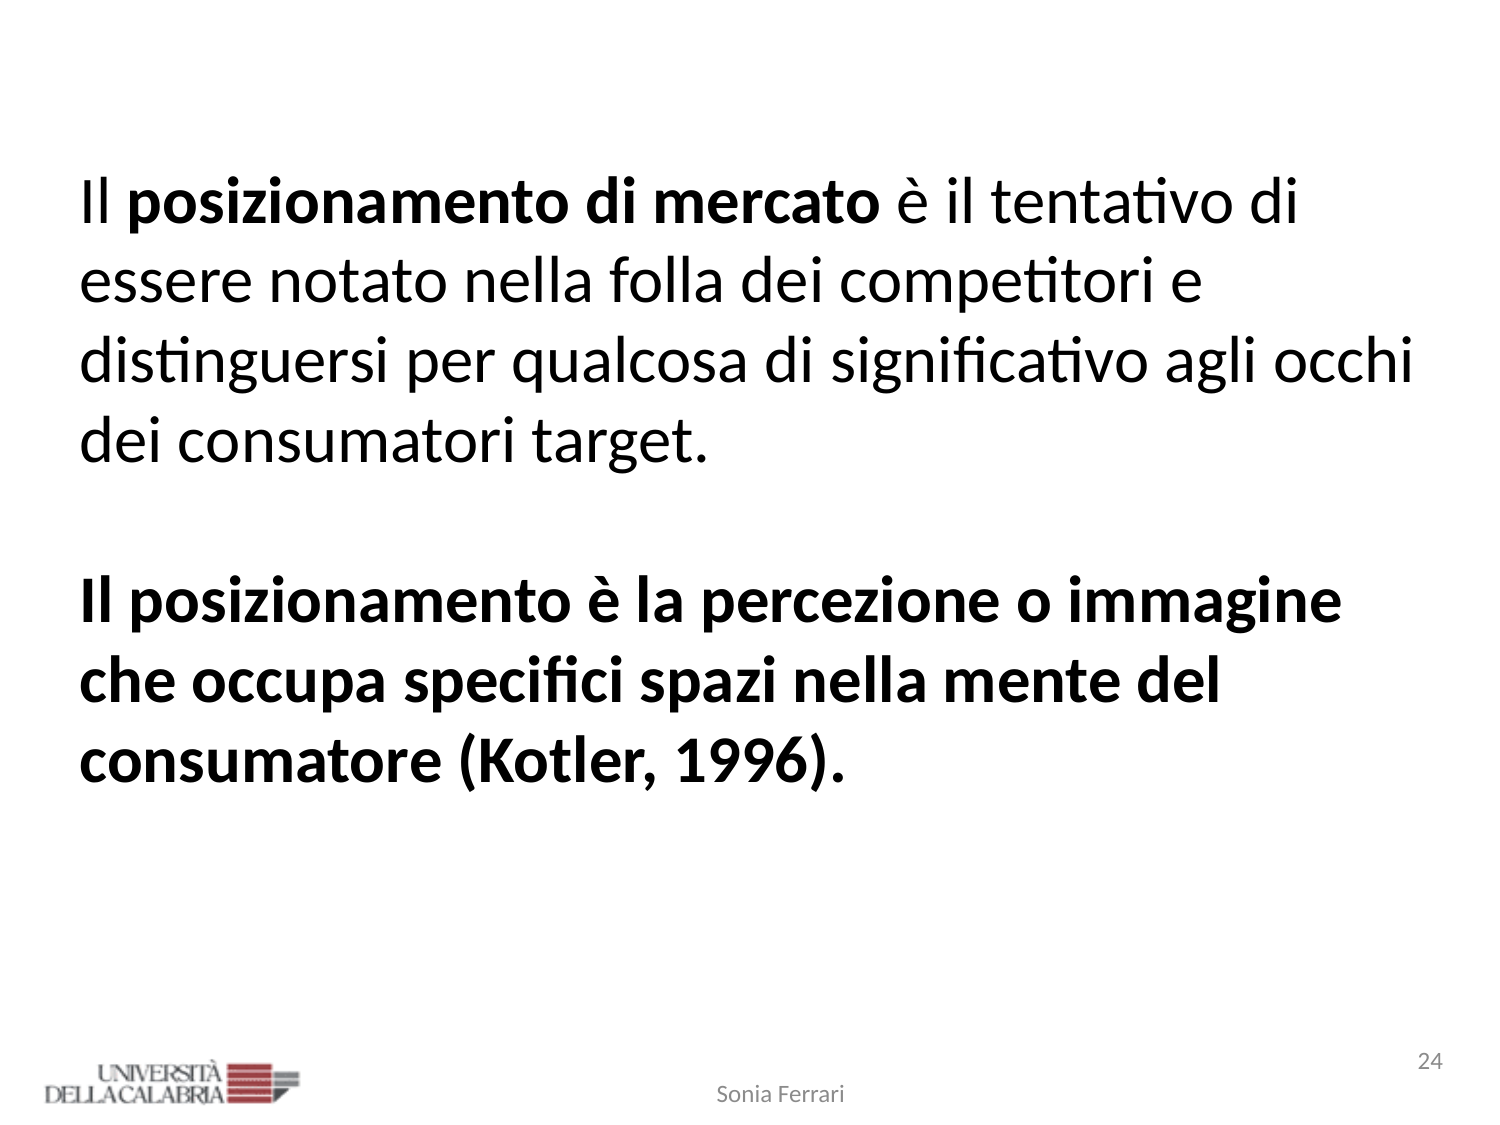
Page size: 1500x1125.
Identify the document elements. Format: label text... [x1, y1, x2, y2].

text_box Il posizionamento di mercato è il tentativo di essere notato nella folla dei competitori e distinguersi per qualcosa di significativo agli occhi dei consumatori target. Il posizionamento è la percezione o immagine che occupa specifici spazi nella mente del consumatore (Kotler, 1996). [64, 148, 1471, 804]
slide_number 24 [1295, 1029, 1459, 1090]
footer Sonia Ferrari [383, 1062, 1178, 1123]
picture [29, 1058, 320, 1107]
